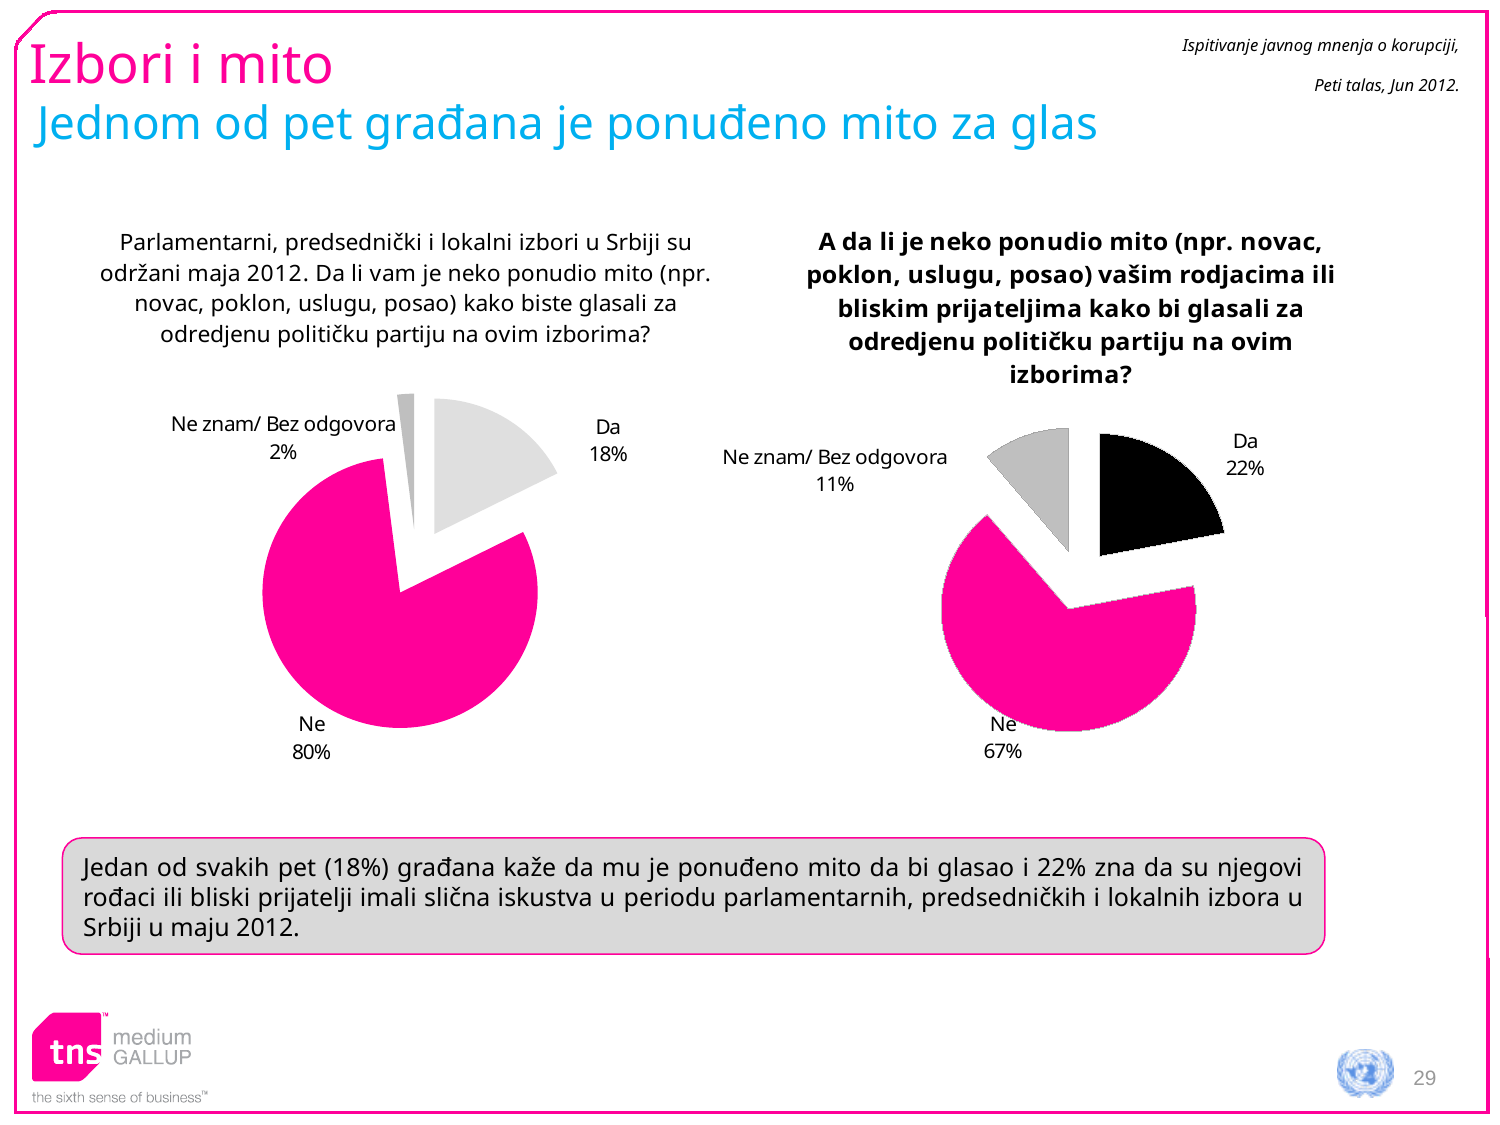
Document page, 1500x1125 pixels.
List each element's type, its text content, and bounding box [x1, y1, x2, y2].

chart [0, 198, 1428, 787]
text_box Ispitivanje javnog mnenja o korupciji, Peti talas, Jun 2012. [1050, 27, 1475, 103]
title Izbori i mito [29, 29, 1050, 95]
text_box Jedan od svakih pet (18%) građana kaže da mu je ponuđeno mito da bi glasao i 22% zna da su njegovi rođaci ili bliski prijatelji imali slična iskustva u periodu parlamentarnih, predsedničkih i lokalnih izbora u Srbiji u maju 2012. [62, 837, 1325, 955]
picture [1337, 1049, 1394, 1098]
text_box Jednom od pet građana je ponuđeno mito za glas [37, 99, 1488, 150]
